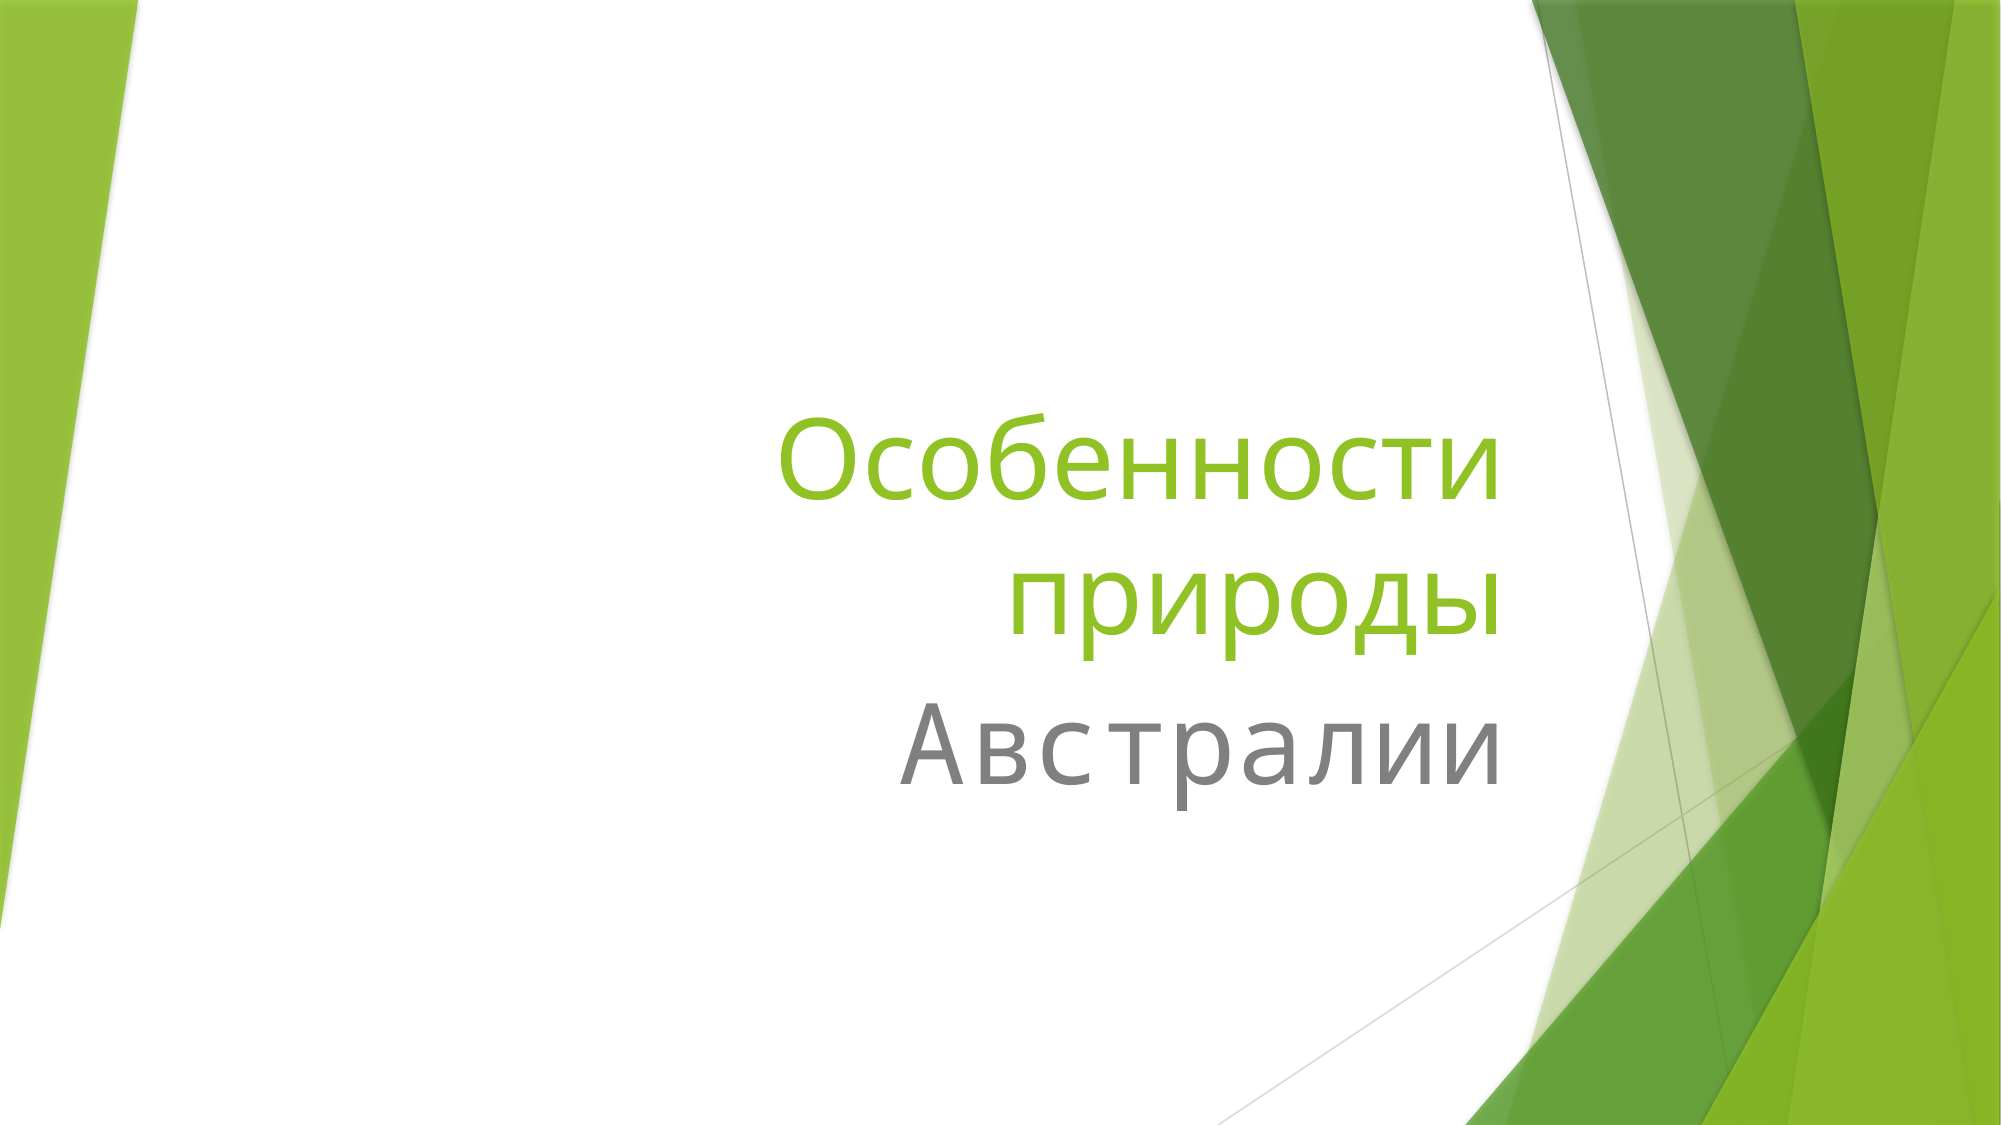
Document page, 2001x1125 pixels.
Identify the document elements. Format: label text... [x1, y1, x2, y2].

subtitle Австралии [247, 664, 1522, 845]
title Особенности природы [247, 394, 1522, 664]
